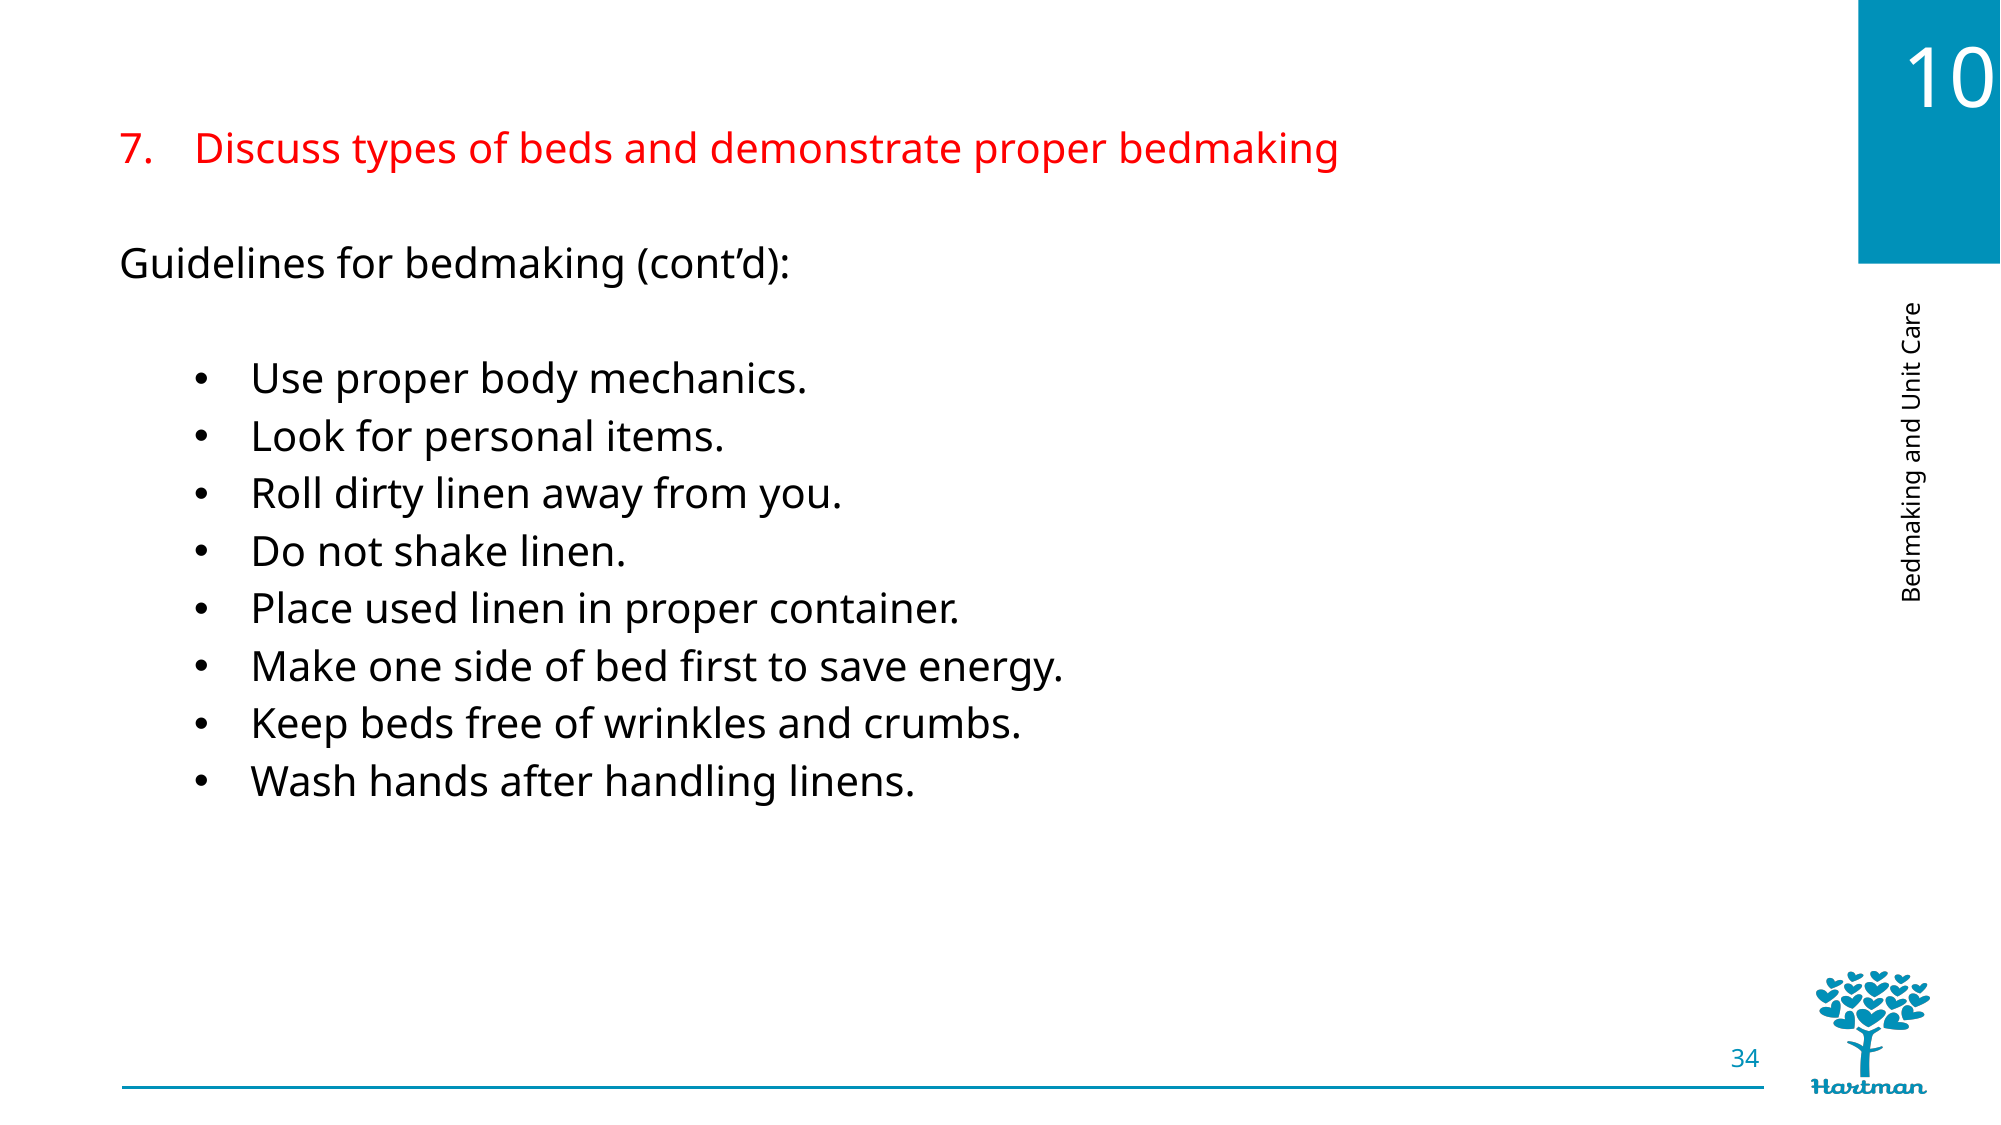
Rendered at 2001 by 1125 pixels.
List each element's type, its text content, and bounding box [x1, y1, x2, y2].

list Discuss types of beds and demonstrate proper bedmaking Guidelines for bedmaking (cont’d): Use proper body mechanics. Look for personal items. Roll dirty linen away from you. Do not shake linen. Place used linen in proper container. Make one side of bed first to save energy. Keep beds free of wrinkles and crumbs. Wash hands after handling linens. [104, 120, 1784, 1014]
slide_number 34 [1561, 1030, 1775, 1090]
picture [1811, 971, 1930, 1094]
